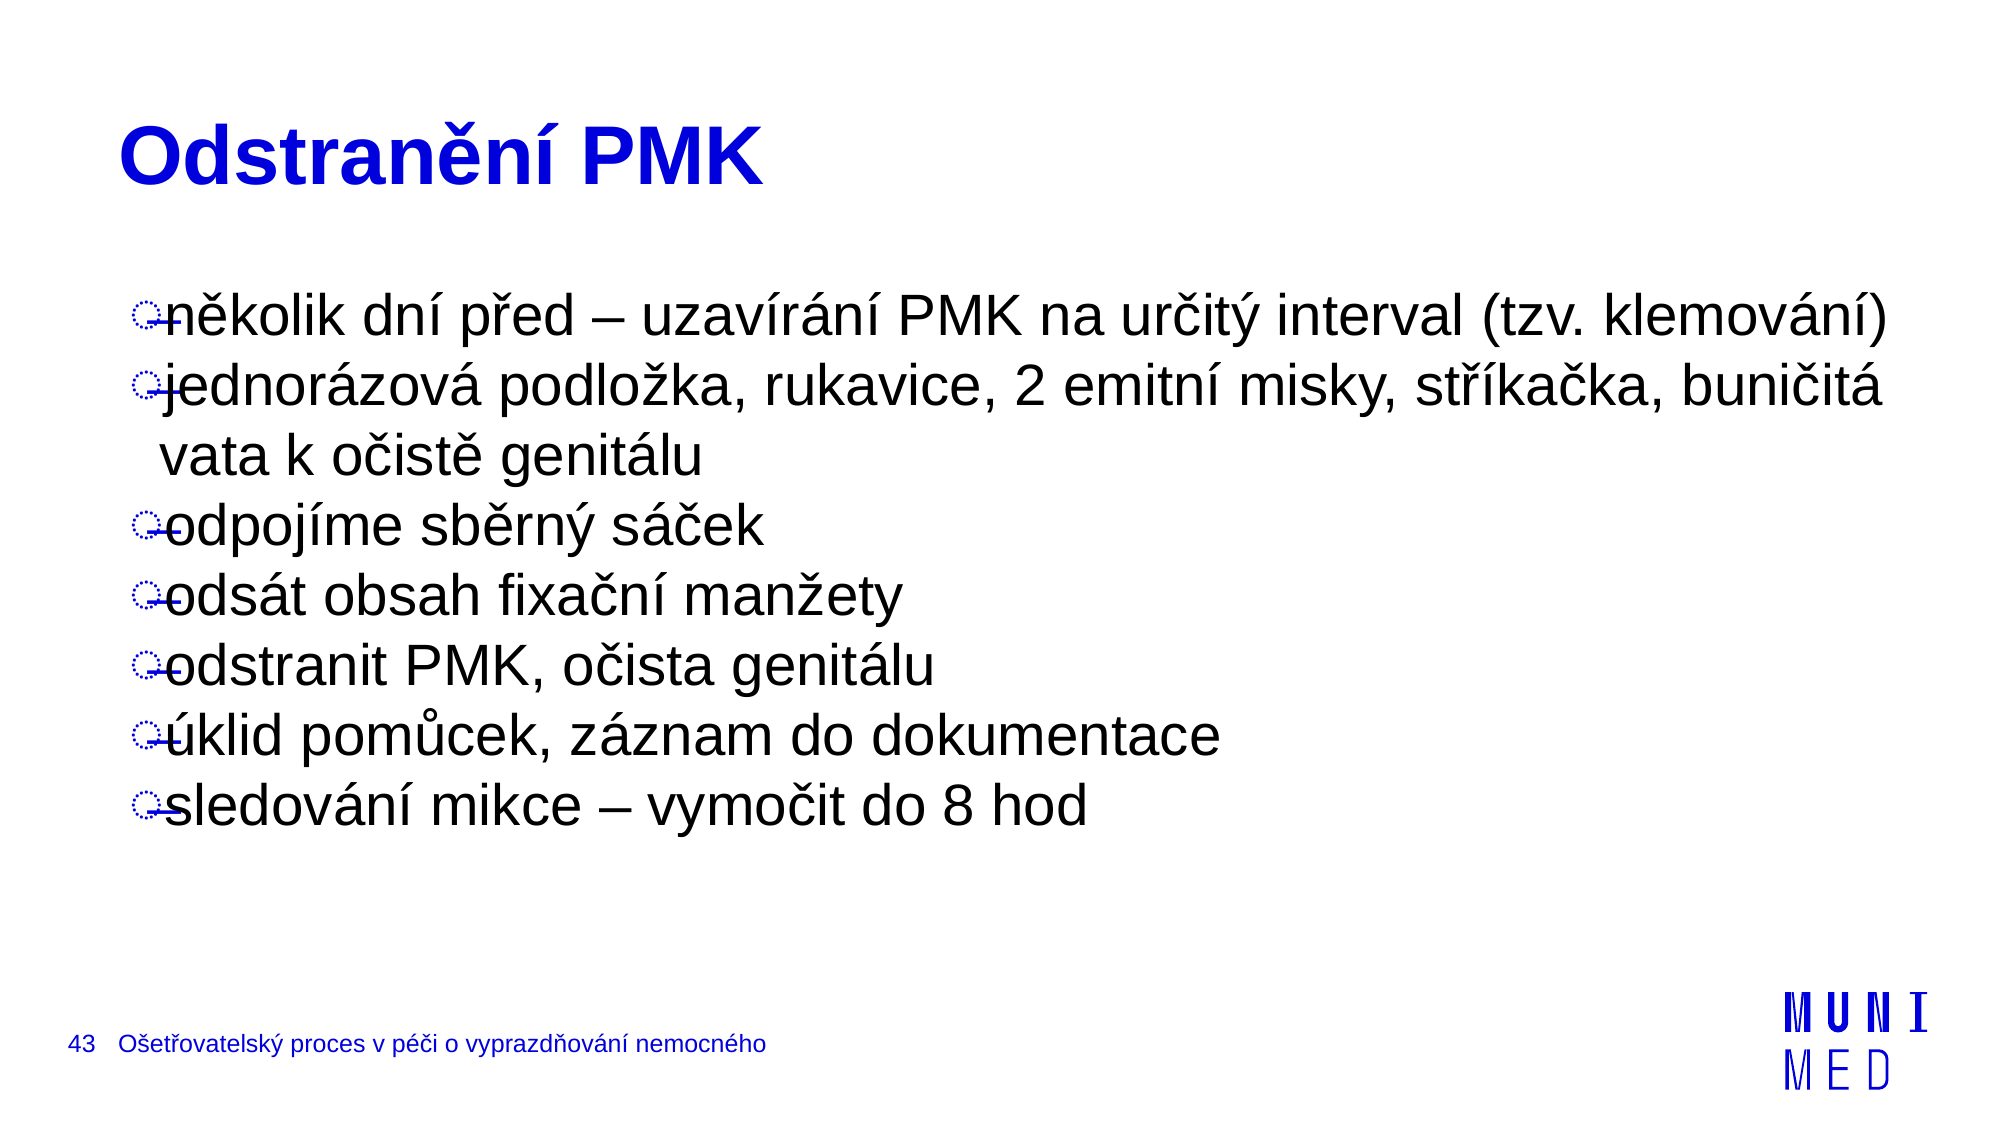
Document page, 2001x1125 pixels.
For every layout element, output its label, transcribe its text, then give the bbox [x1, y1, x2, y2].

footer Ošetřovatelský proces v péči o vyprazdňování nemocného [118, 1021, 1418, 1063]
list několik dní před – uzavírání PMK na určitý interval (tzv. klemování) jednorázová podložka, rukavice, 2 emitní misky, stříkačka, buničitá vata k očistě genitálu odpojíme sběrný sáček odsát obsah fixační manžety odstranit PMK, očista genitálu úklid pomůcek, záznam do dokumentace sledování mikce – vymočit do 8 hod [118, 277, 1930, 957]
title Odstranění PMK [118, 118, 1883, 193]
slide_number 43 [67, 1021, 110, 1063]
